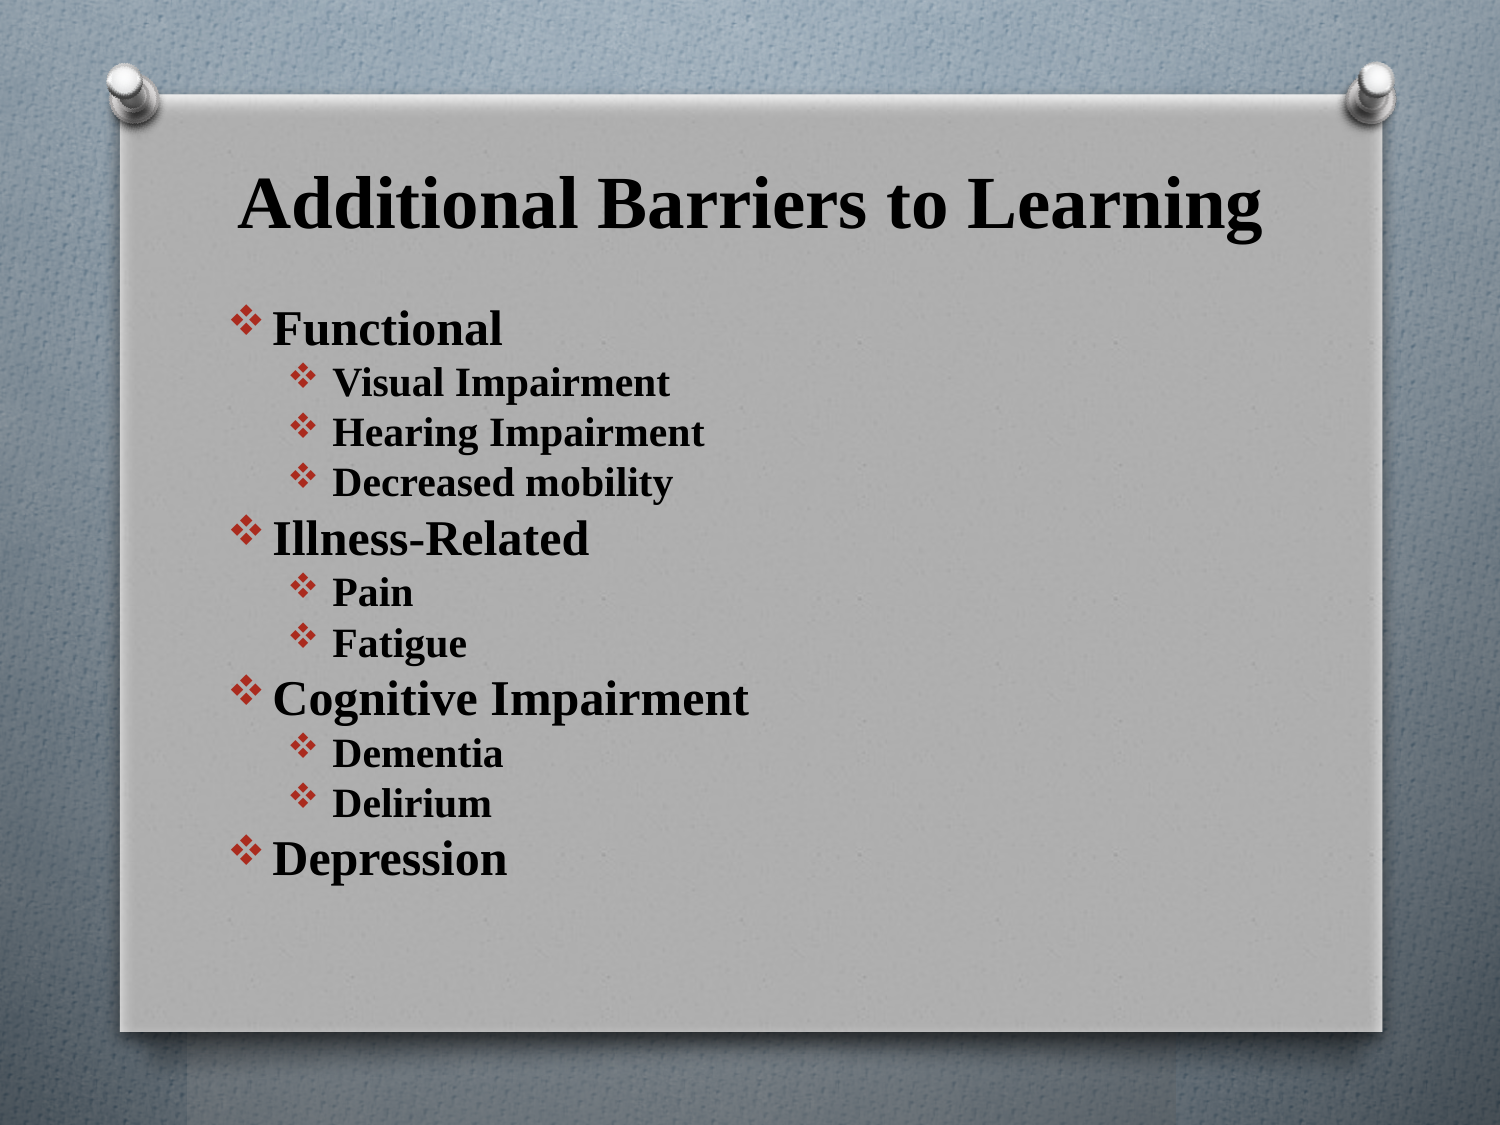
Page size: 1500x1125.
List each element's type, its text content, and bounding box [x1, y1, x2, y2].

picture [1317, 35, 1439, 156]
list Functional Visual Impairment Hearing Impairment Decreased mobility Illness-Related Pain Fatigue Cognitive Impairment Dementia Delirium Depression [212, 287, 1325, 975]
title Additional Barriers to Learning [179, 134, 1323, 263]
picture [75, 29, 198, 153]
